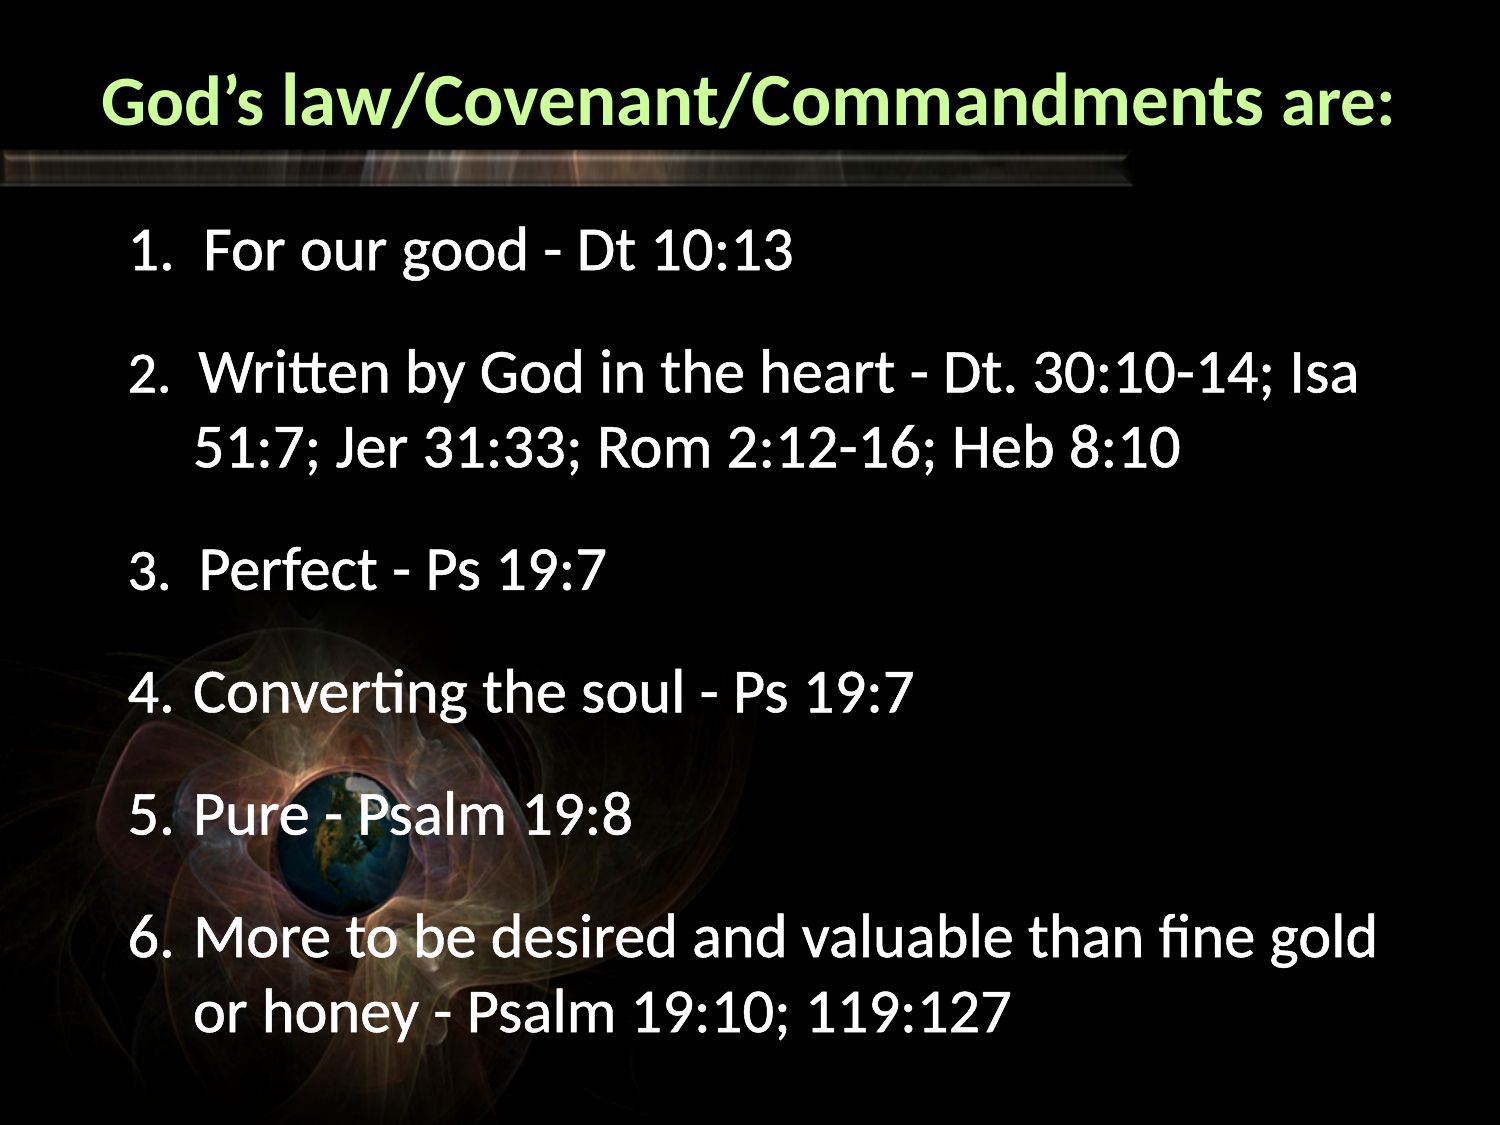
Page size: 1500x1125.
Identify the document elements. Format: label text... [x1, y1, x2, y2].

picture [0, 0, 1500, 1125]
list 1. For our good - Dt 10:13 2. Written by God in the heart - Dt. 30:10-14; Isa 51:7; Jer 31:33; Rom 2:12-16; Heb 8:10 3. Perfect - Ps 19:7 Converting the soul - Ps 19:7 Pure - Psalm 19:8 More to be desired and valuable than fine gold or honey - Psalm 19:10; 119:127 [112, 200, 1450, 1125]
title God’s law/Covenant/Commandments are: [35, 24, 1463, 166]
